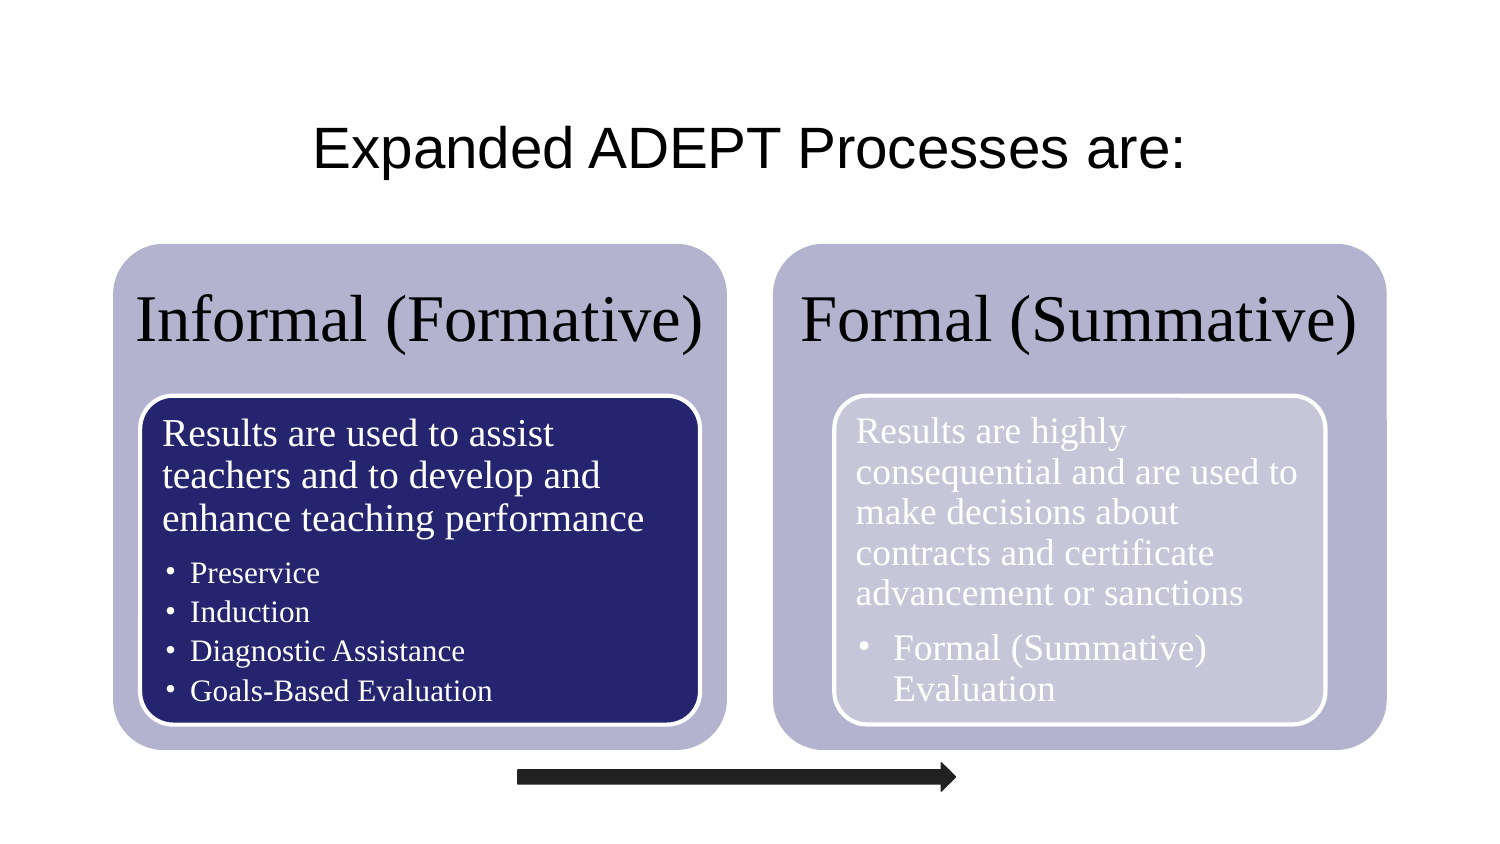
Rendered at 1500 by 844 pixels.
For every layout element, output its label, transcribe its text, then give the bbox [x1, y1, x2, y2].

text_box [517, 762, 956, 792]
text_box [112, 243, 1387, 751]
title Expanded ADEPT Processes are: [112, 75, 1388, 216]
